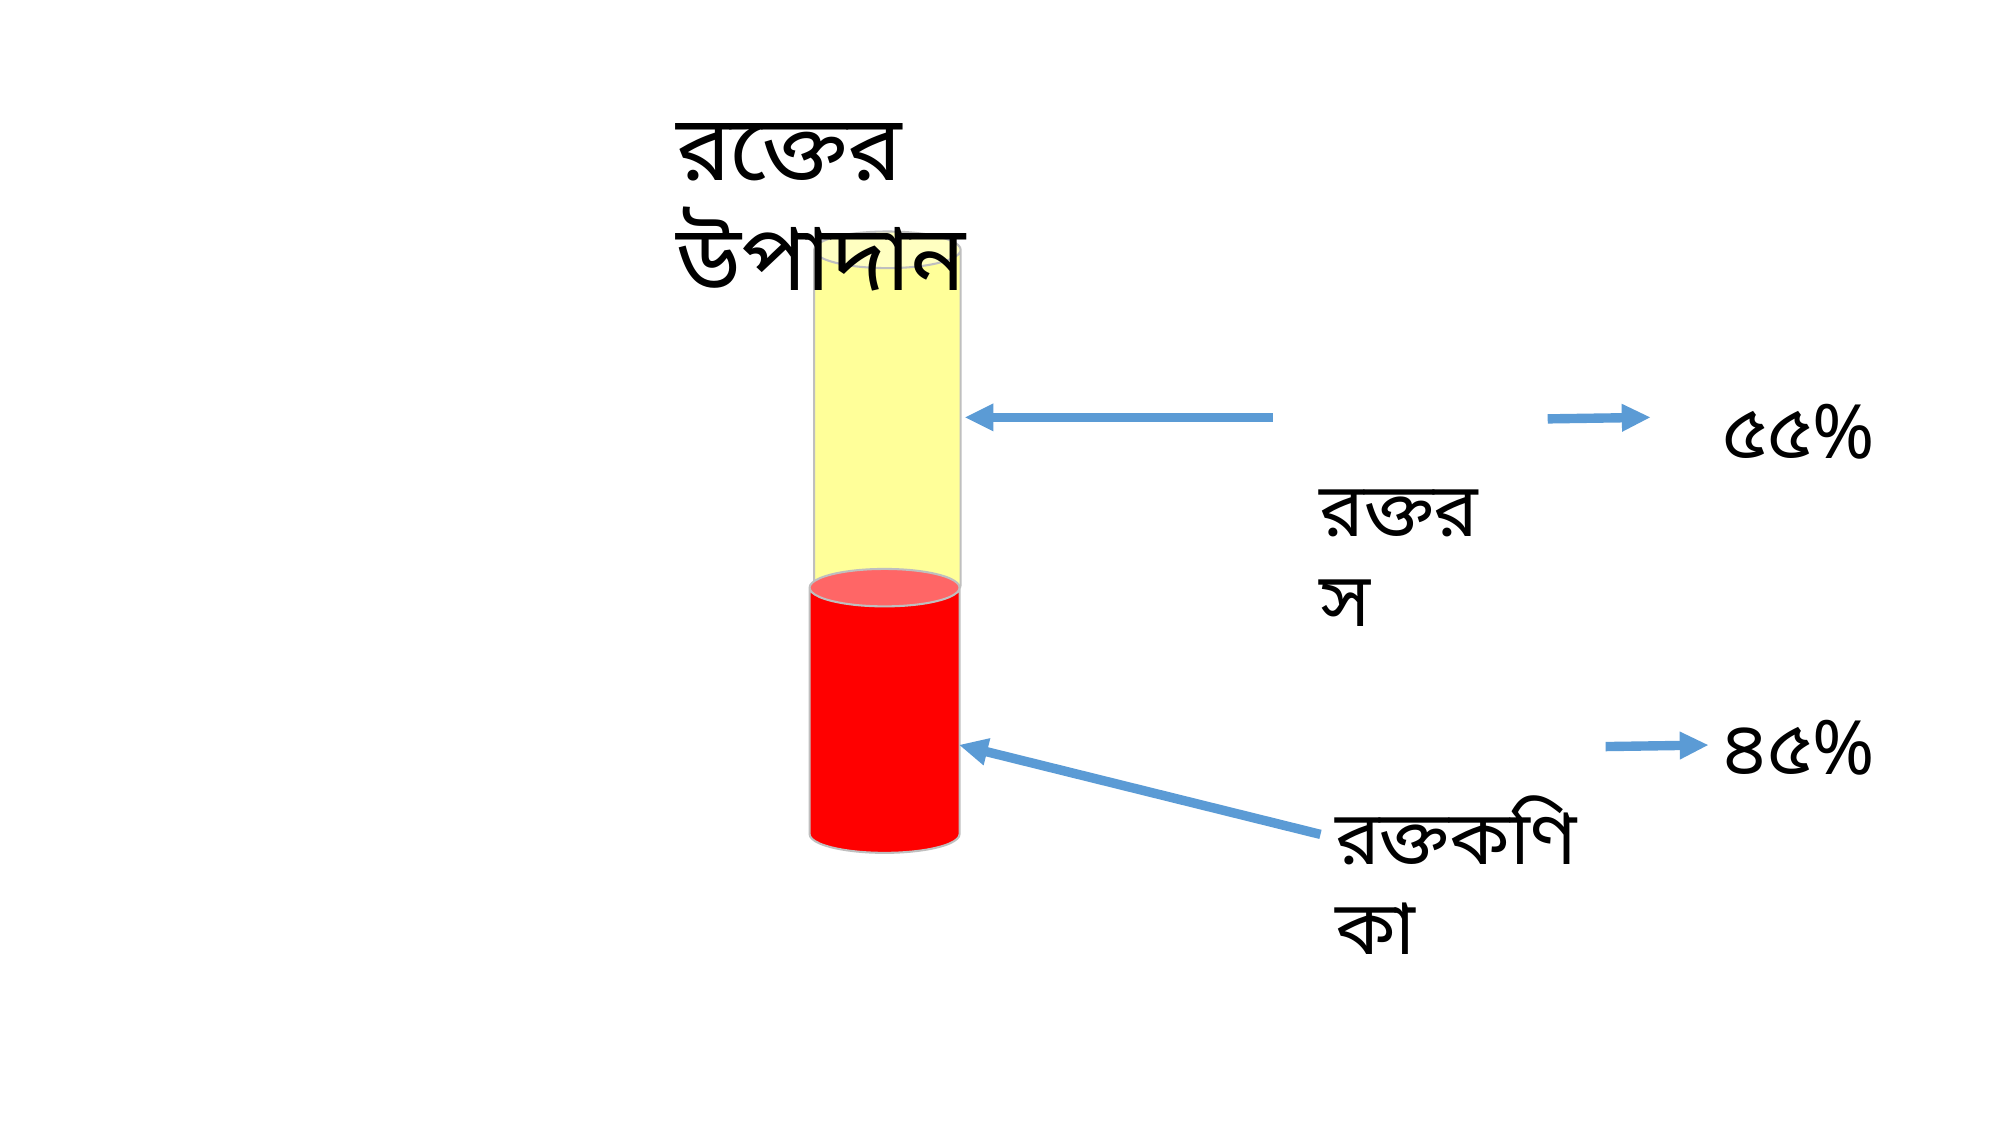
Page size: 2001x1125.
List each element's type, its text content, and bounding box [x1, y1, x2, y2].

text_box রক্তকণিকা [1320, 692, 1621, 977]
text_box ৪৫% [1708, 692, 1917, 797]
text_box ৫৫% [1708, 376, 1917, 481]
text_box রক্তের উপাদান [661, 81, 1162, 317]
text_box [809, 231, 961, 853]
text_box রক্তরস [1304, 364, 1516, 650]
